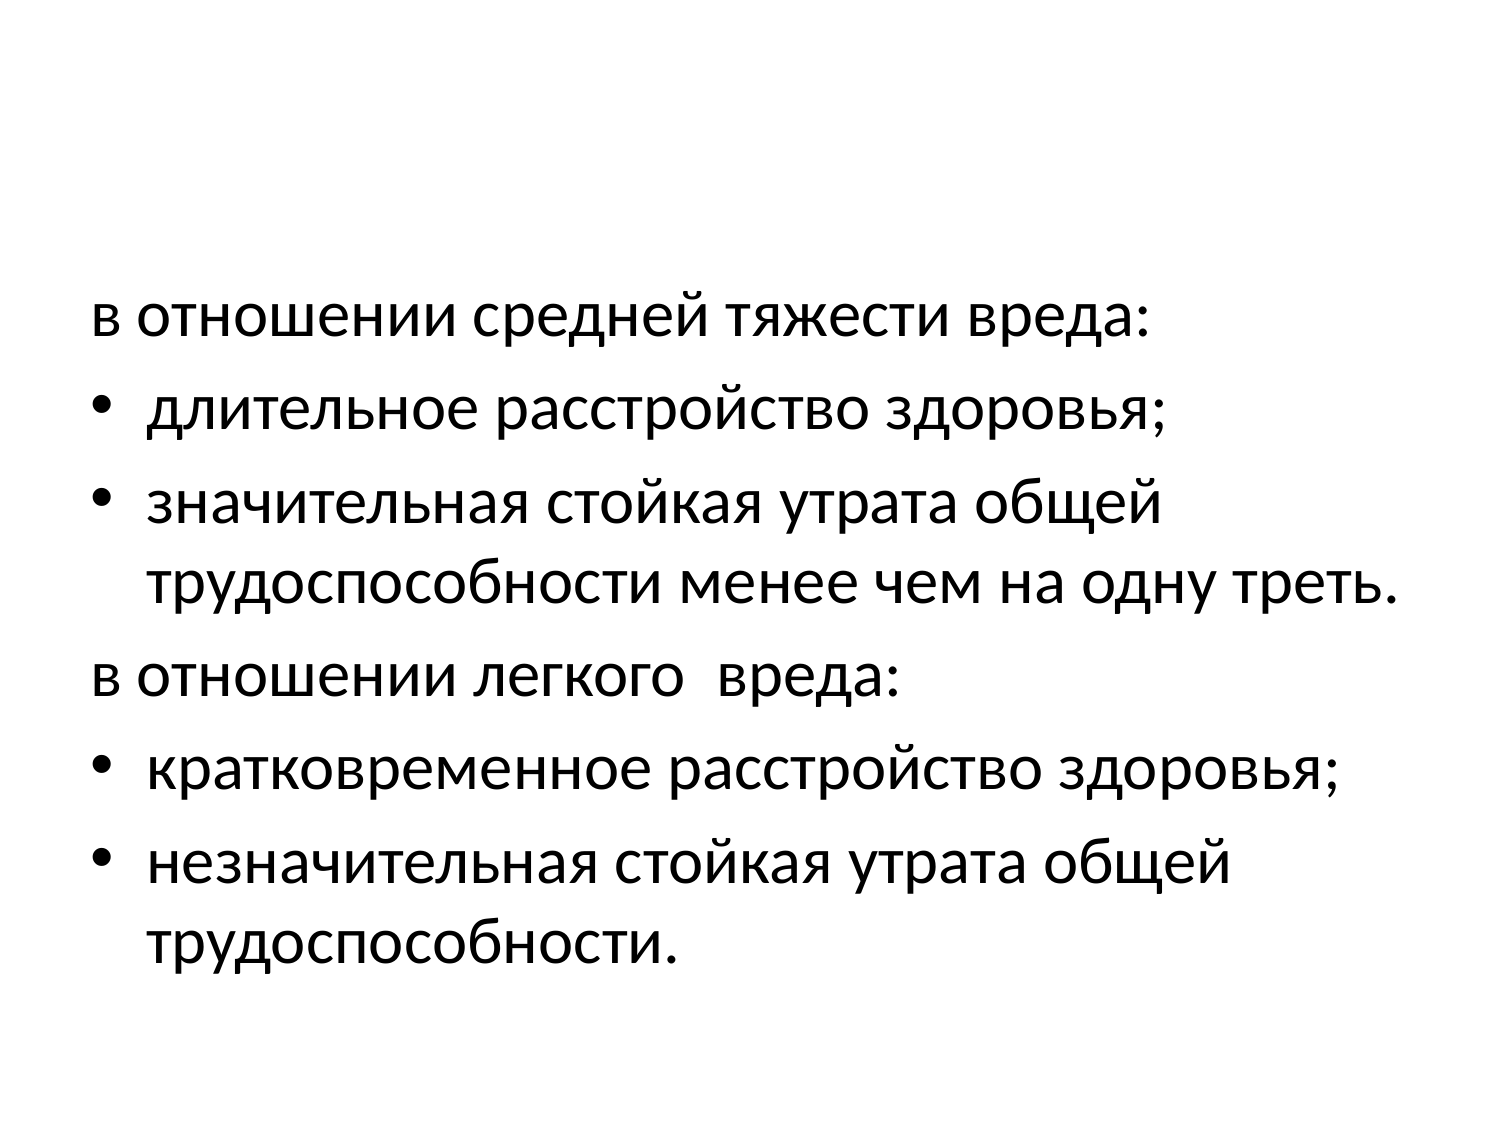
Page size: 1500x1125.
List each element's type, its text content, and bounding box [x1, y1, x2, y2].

list в отношении средней тяжести вреда: длительное расстройство здоровья; значительная стойкая утрата общей трудоспособности менее чем на одну треть. в отношении легкого вреда: кратковременное расстройство здоровья; незначительная стойкая утрата общей трудоспособности. [75, 262, 1425, 1005]
